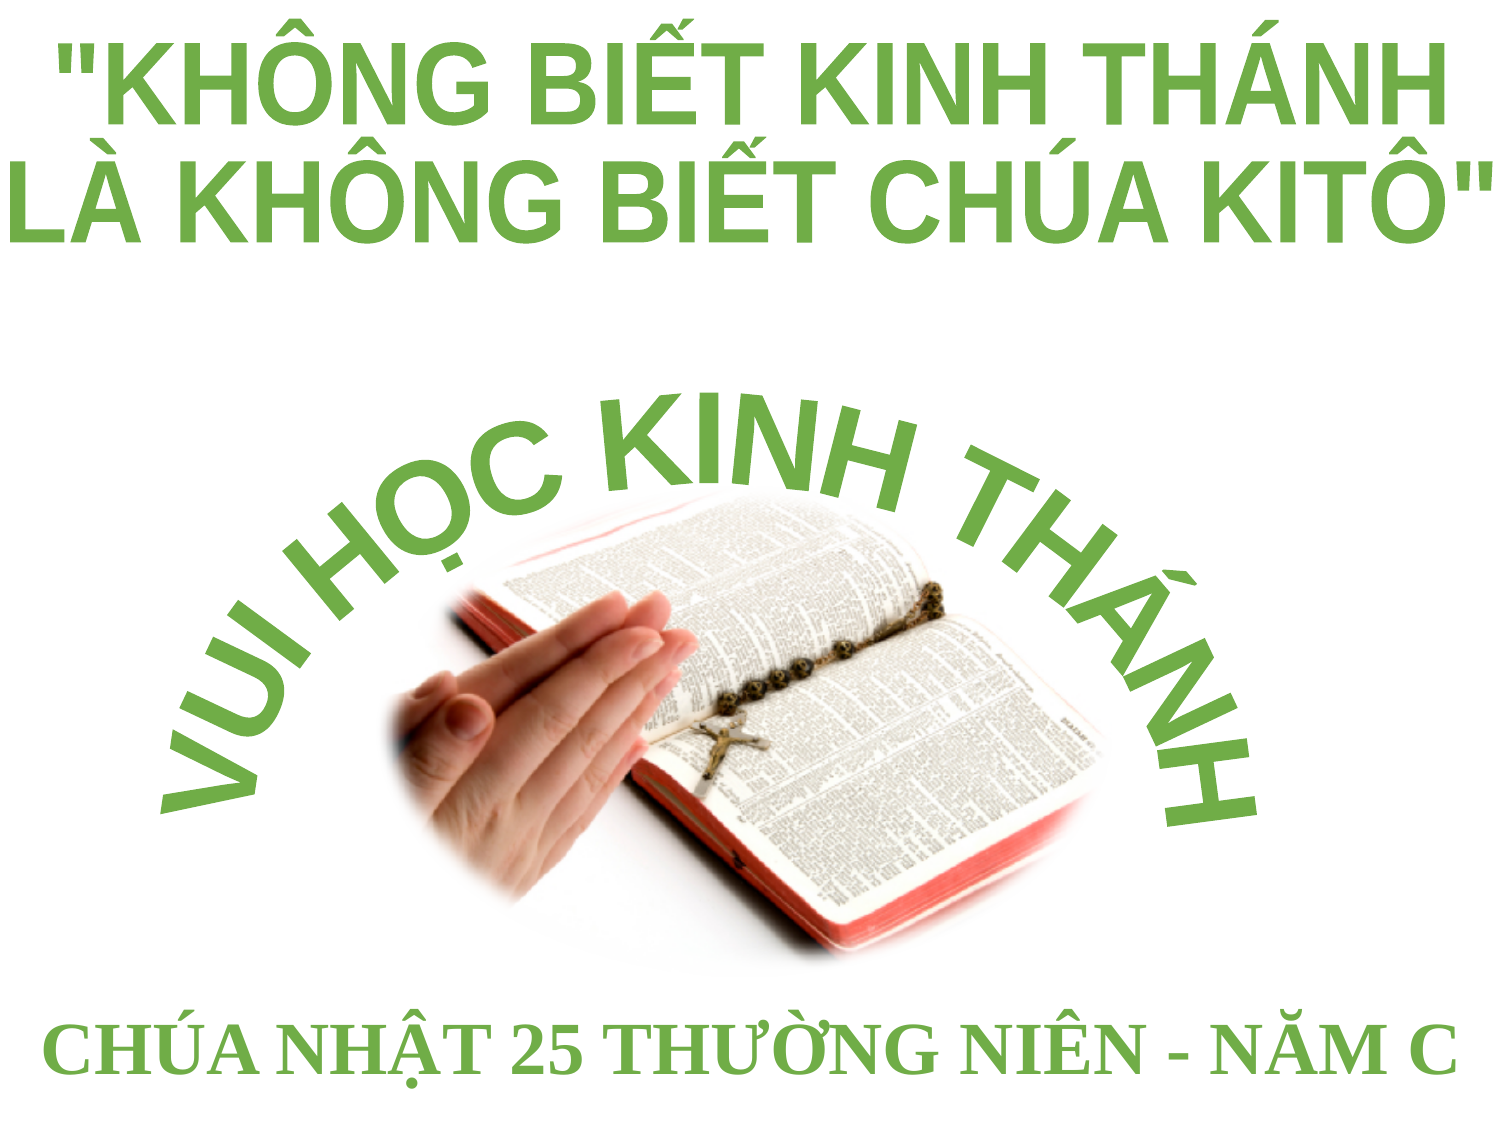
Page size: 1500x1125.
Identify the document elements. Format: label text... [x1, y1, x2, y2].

picture [374, 485, 1113, 978]
text_box CHÚA NHẬT 25 THƯỜNG NIÊN - NĂM C [0, 993, 1500, 1096]
